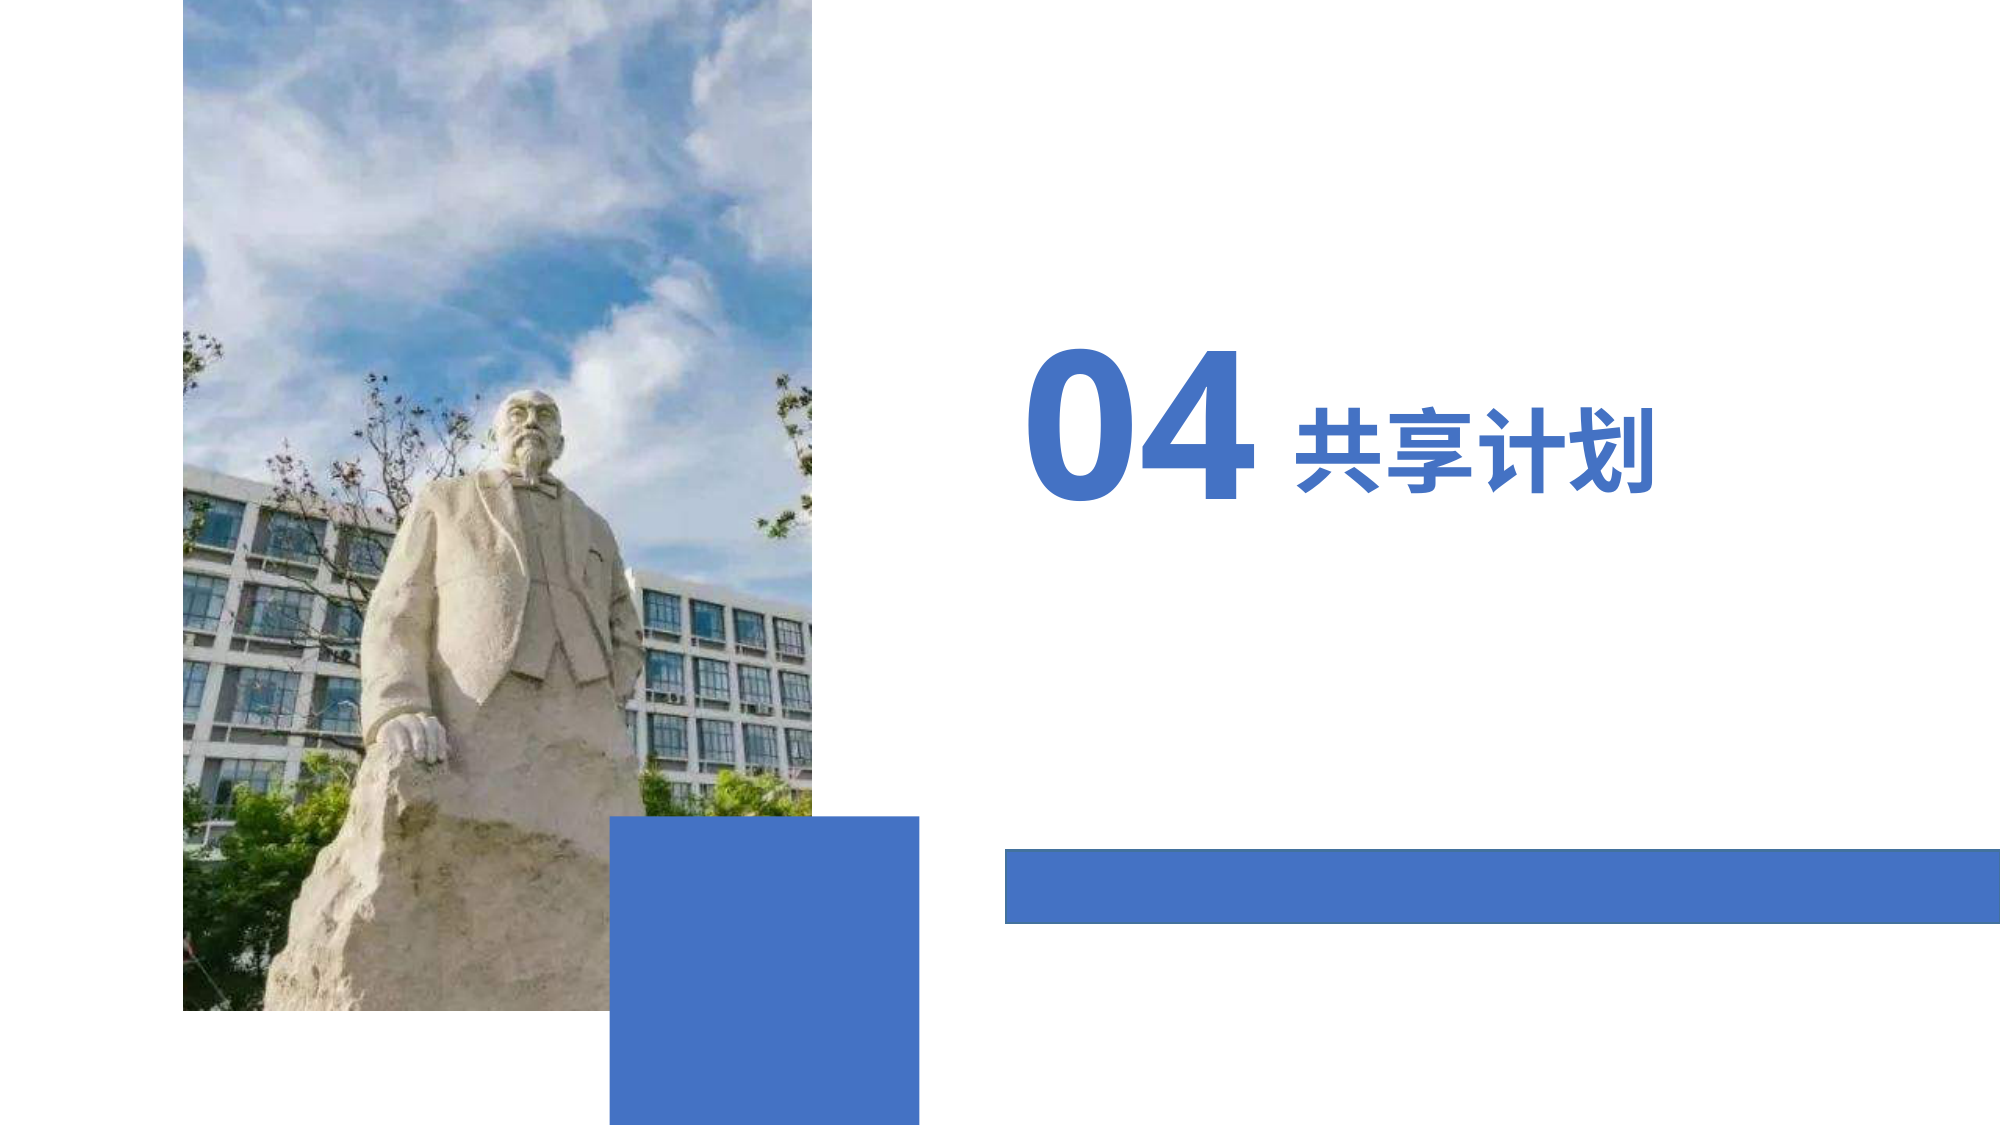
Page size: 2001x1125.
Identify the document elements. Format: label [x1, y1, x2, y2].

text_box [1005, 849, 2000, 924]
picture [183, 0, 812, 1011]
text_box [609, 815, 920, 1125]
text_box [1006, 276, 1921, 552]
